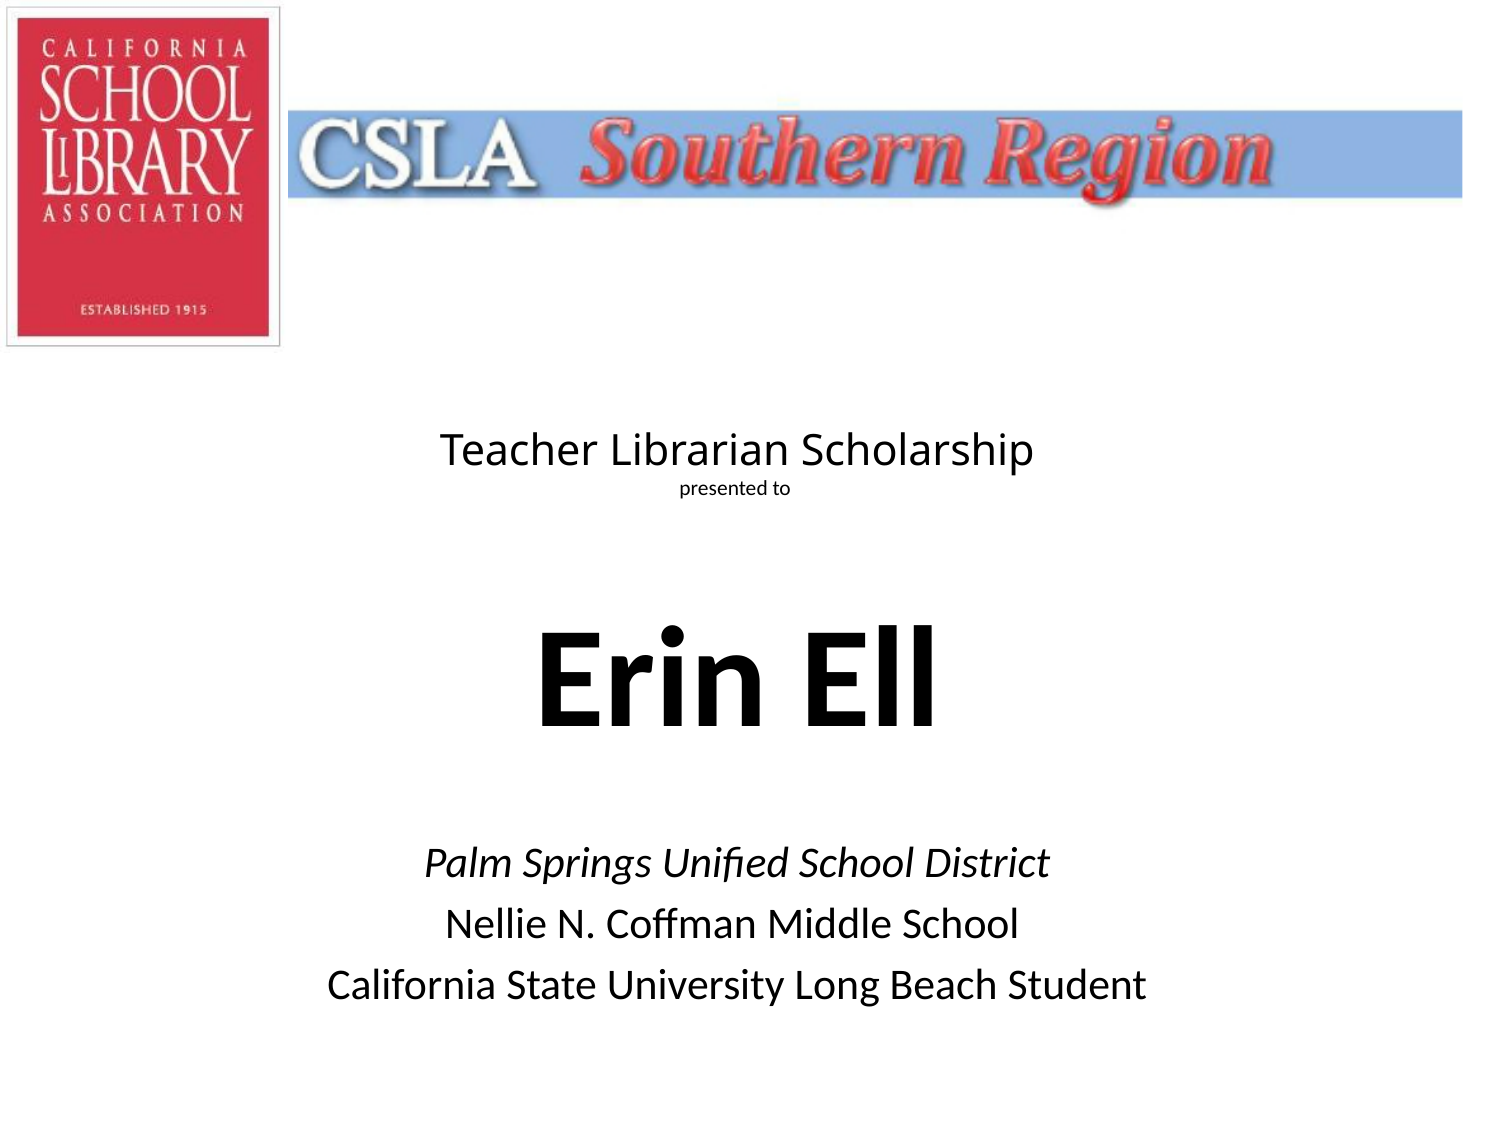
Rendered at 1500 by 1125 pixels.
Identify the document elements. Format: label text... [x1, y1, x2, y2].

picture [0, 0, 1463, 353]
subtitle Erin Ell Palm Springs Unified School District Nellie N. Coffman Middle School California State University Long Beach Student [212, 575, 1263, 1025]
title Teacher Librarian Scholarship presented to [99, 362, 1375, 550]
